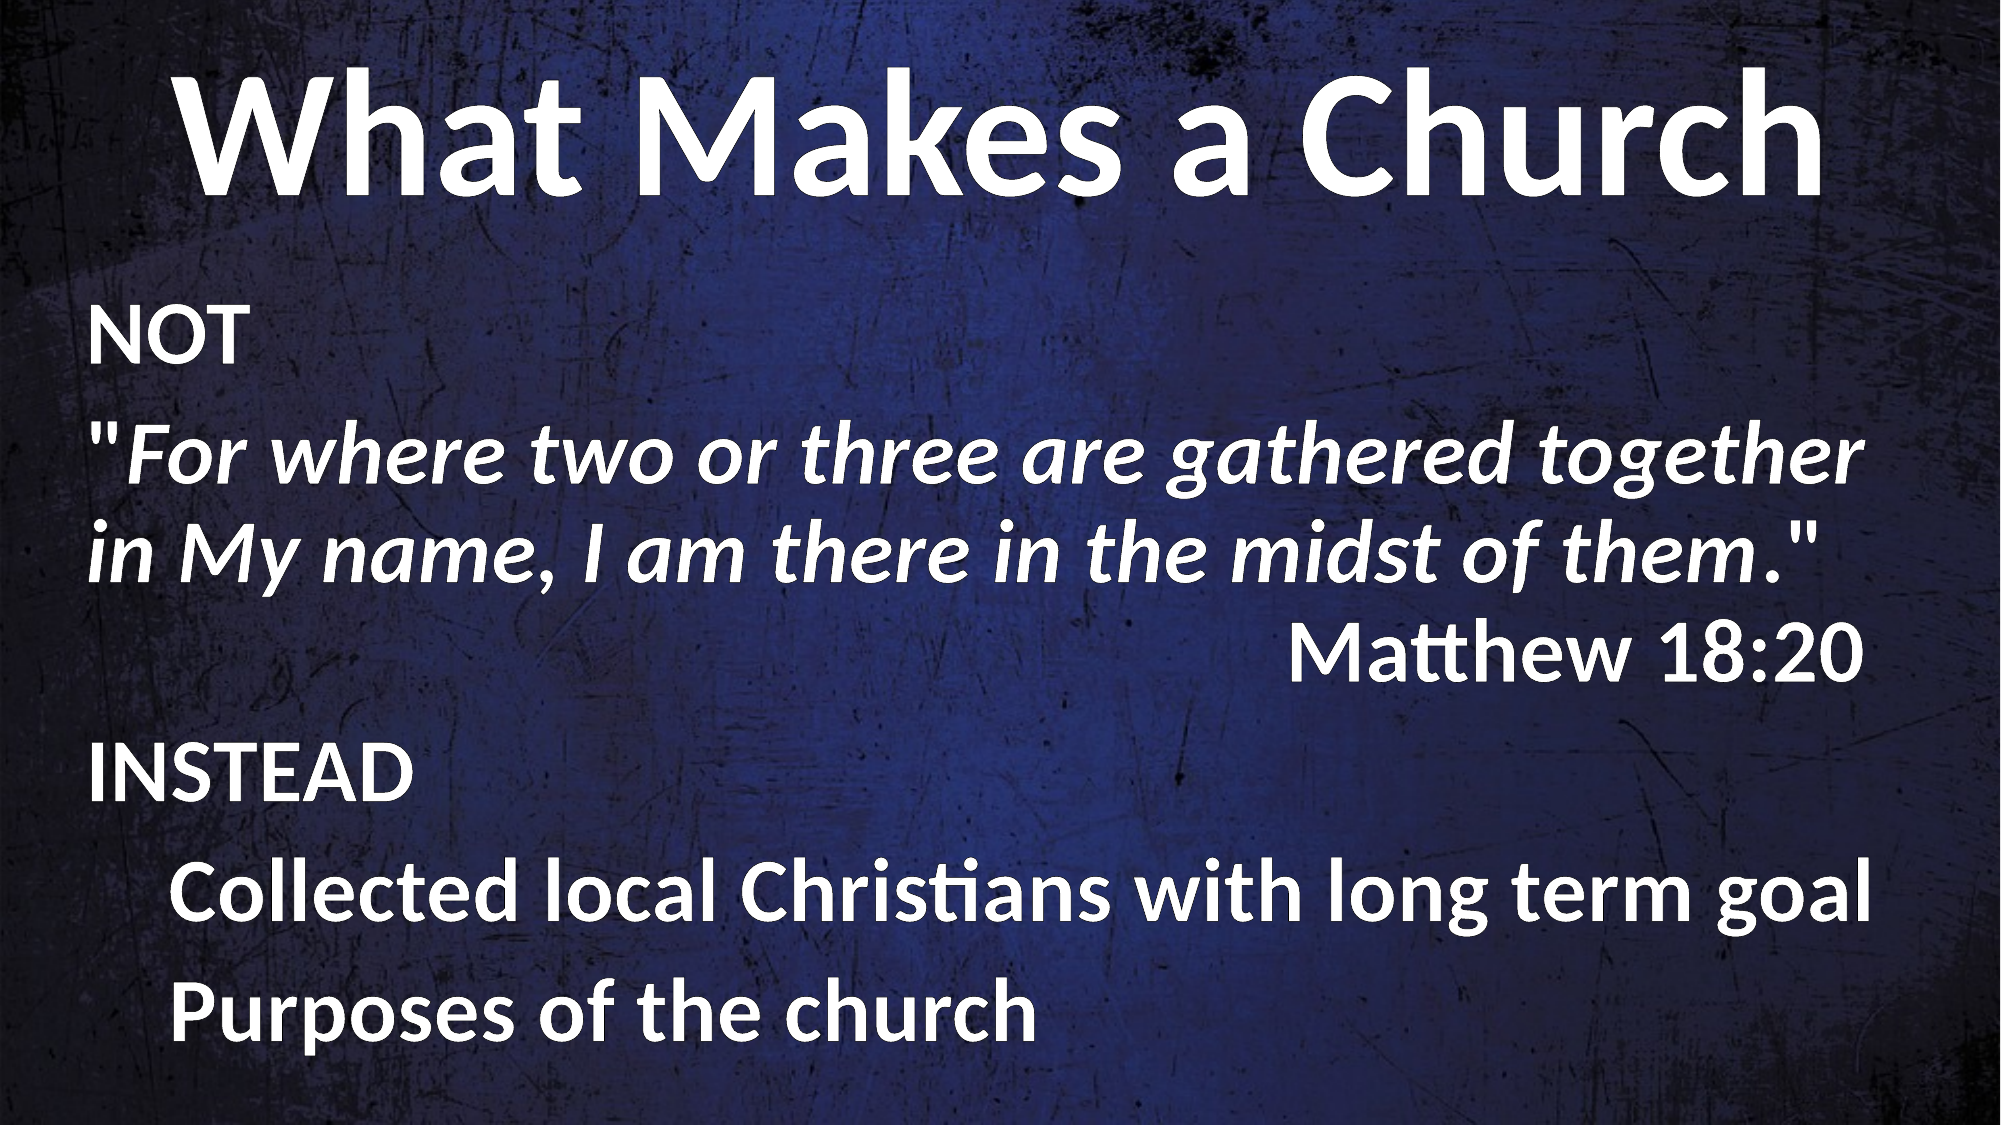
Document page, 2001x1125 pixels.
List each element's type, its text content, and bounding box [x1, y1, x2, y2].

list NOT "For where two or three are gathered together in My name, I am there in the midst of them." Matthew 18:20 INSTEAD Collected local Christians with long term goal Purposes of the church [70, 277, 1946, 1083]
picture [0, 0, 2001, 1125]
title What Makes a Church [0, 29, 2000, 243]
